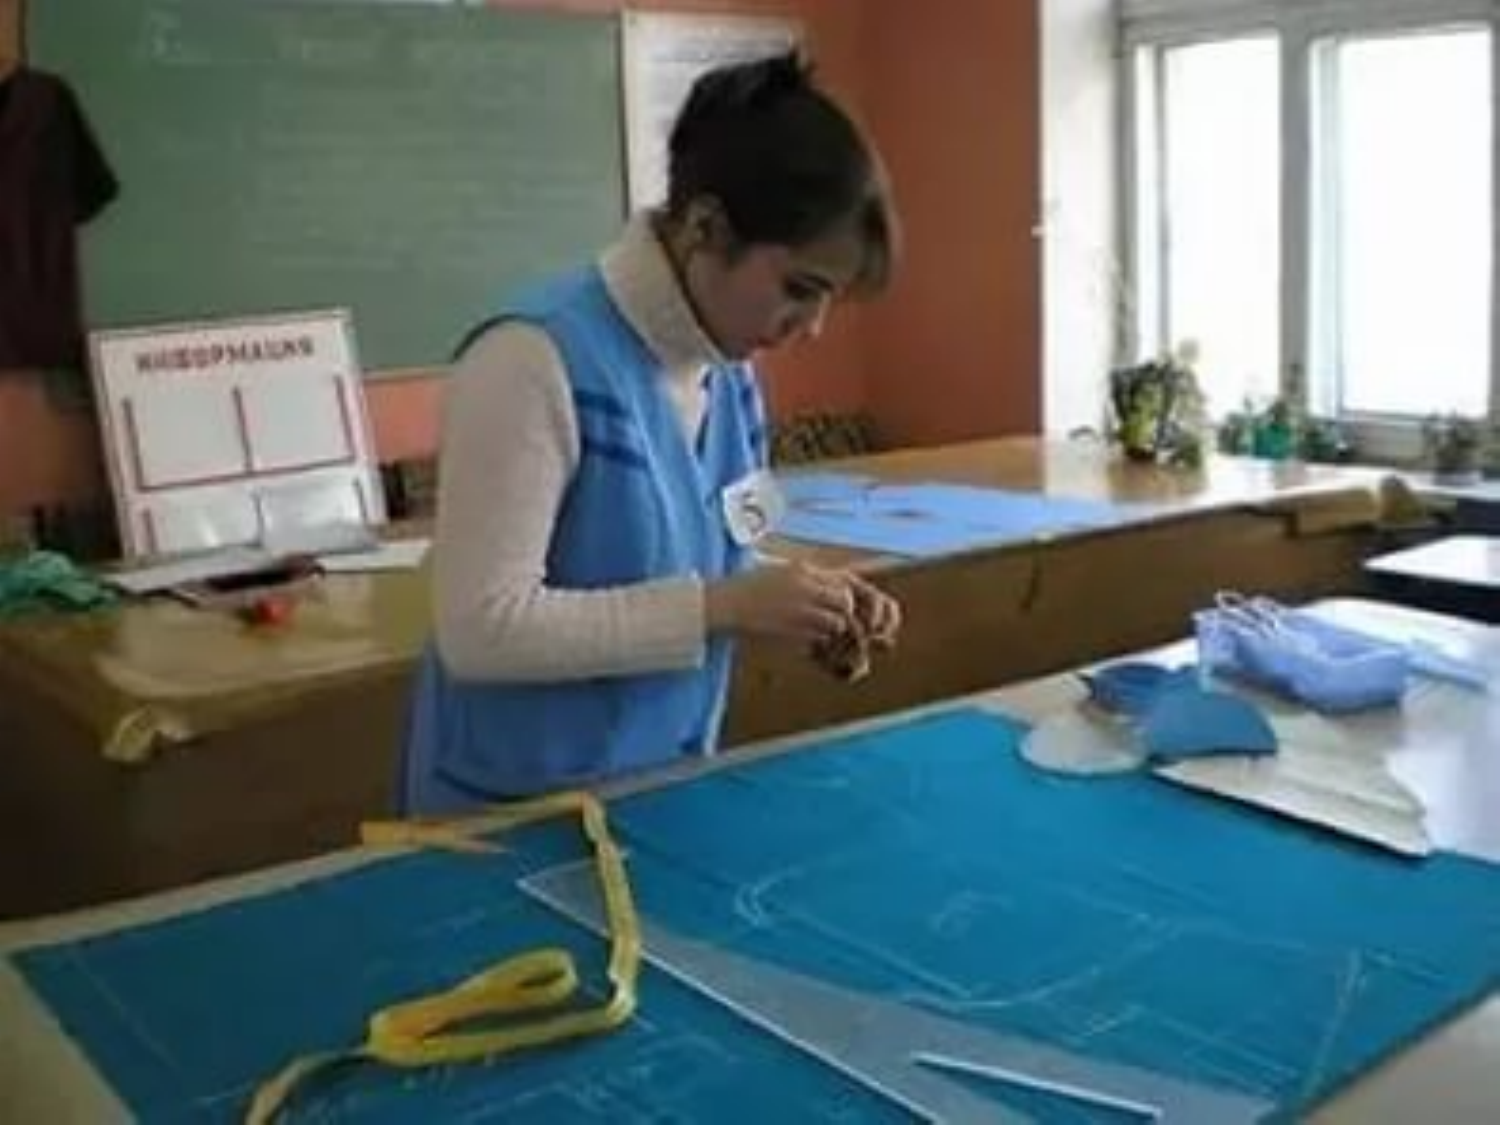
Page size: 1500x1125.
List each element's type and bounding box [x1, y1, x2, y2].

list [0, 0, 1500, 1125]
